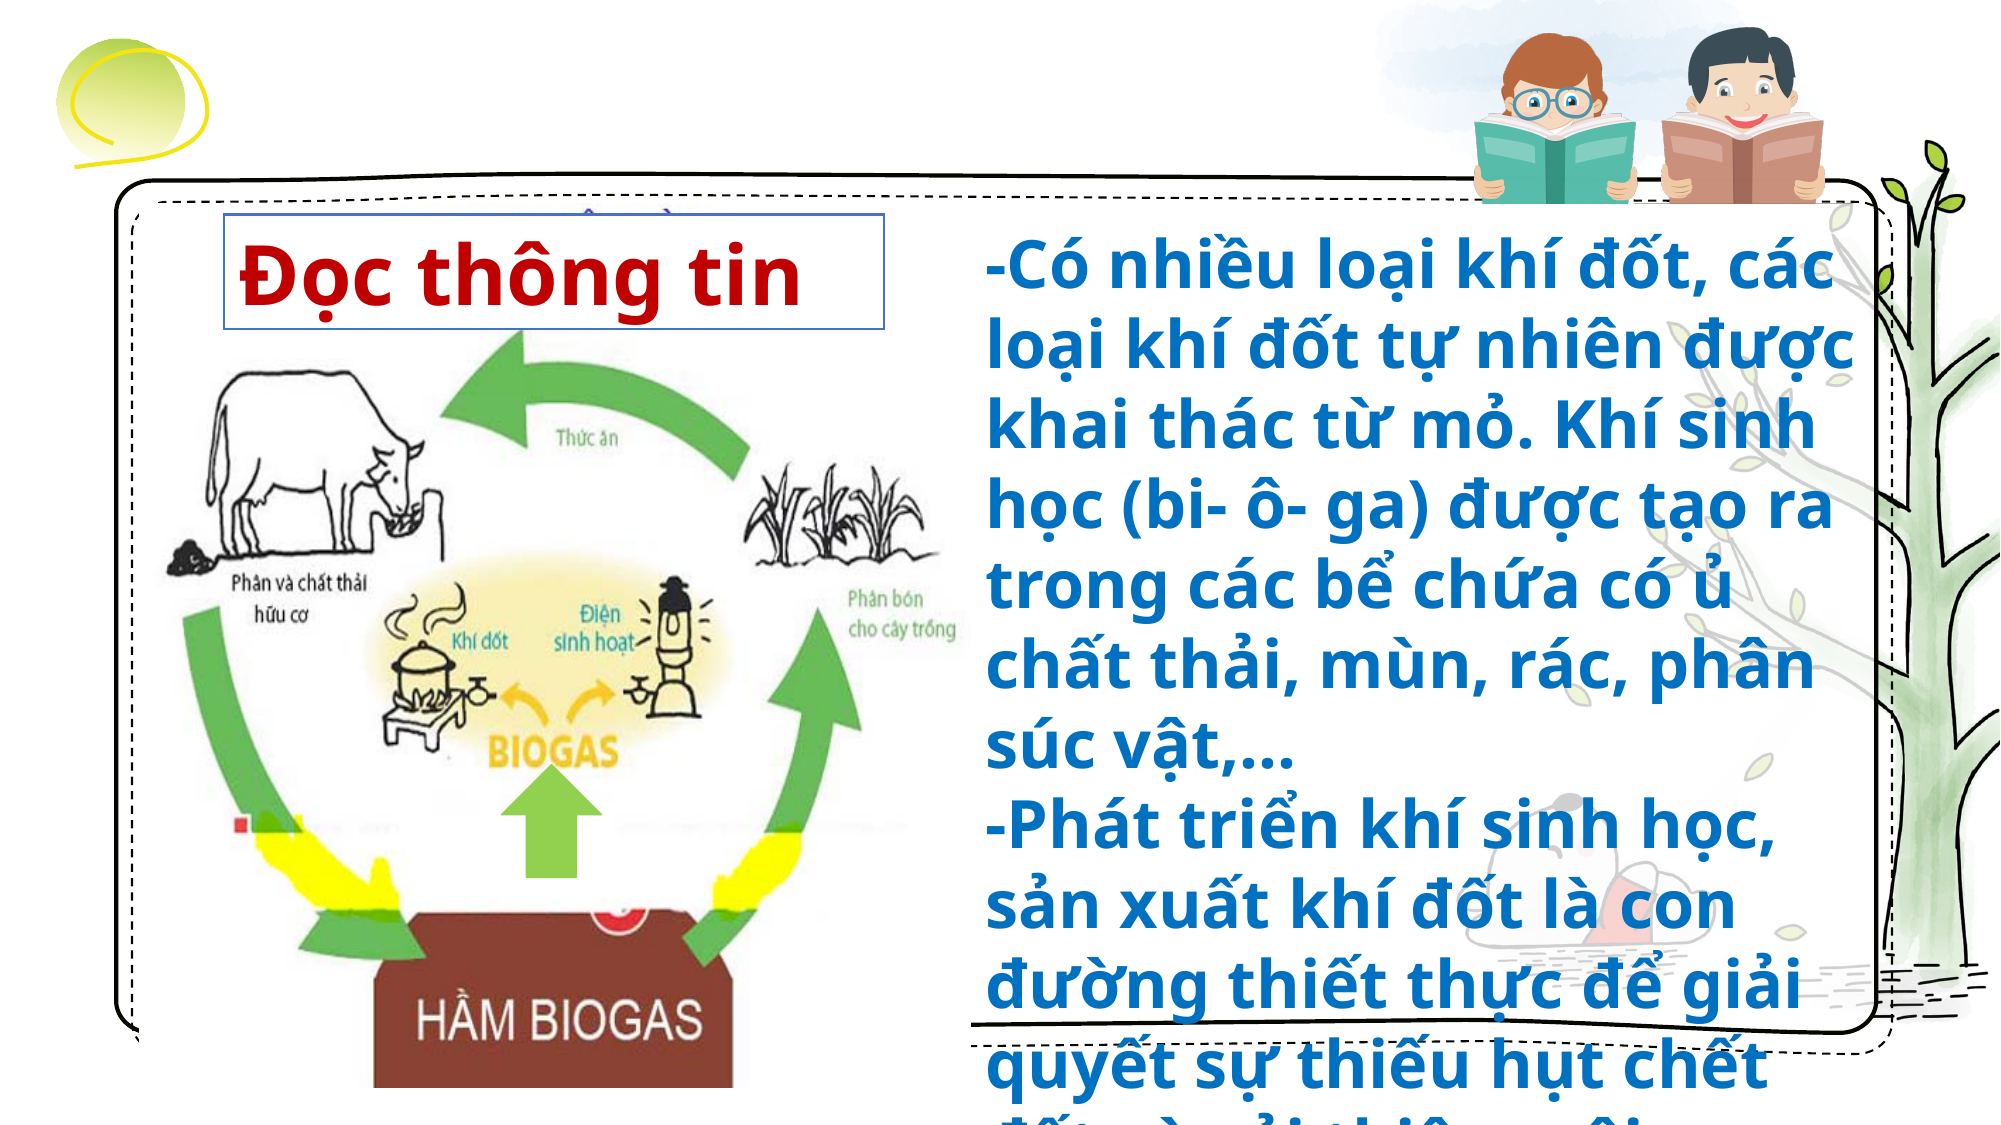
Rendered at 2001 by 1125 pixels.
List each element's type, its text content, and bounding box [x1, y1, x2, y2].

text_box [139, 203, 971, 1088]
text_box -Có nhiều loại khí đốt, các loại khí đốt tự nhiên được khai thác từ mỏ. Khí sinh học (bi- ô- ga) được tạo ra trong các bể chứa có ủ chất thải, mùn, rác, phân súc vật,… -Phát triển khí sinh học, sản xuất khí đốt là con đường thiết thực để giải quyết sự thiếu hụt chết đốt và cải thiện môi trường ở nông thôn [970, 214, 1914, 1125]
picture [1367, 0, 2000, 1125]
